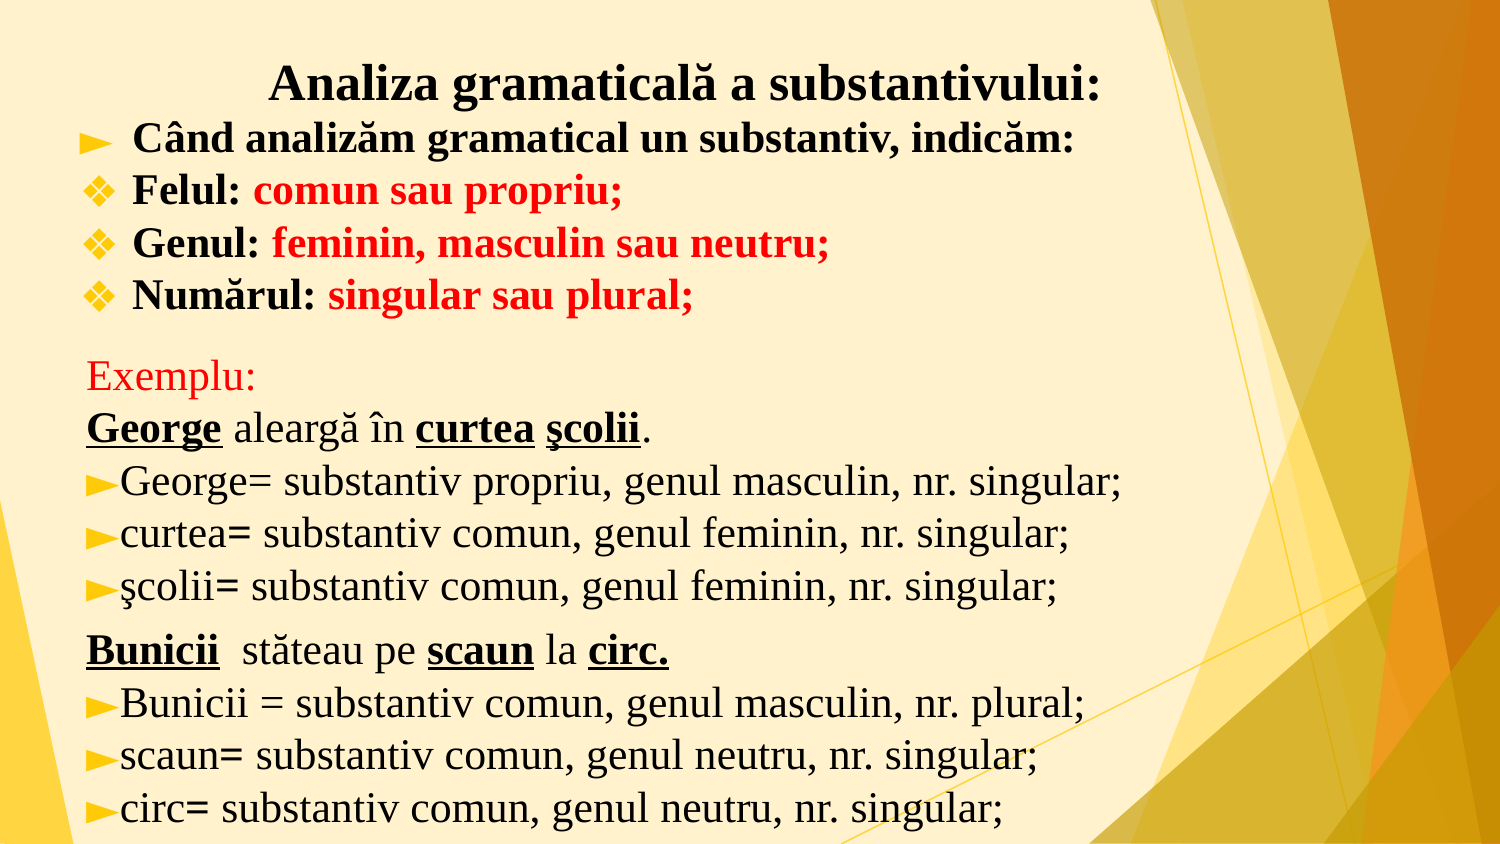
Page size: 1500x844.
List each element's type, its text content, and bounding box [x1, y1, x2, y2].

text_box Bunicii stăteau pe scaun la circ. Bunicii = substantiv comun, genul masculin, nr. plural; scaun= substantiv comun, genul neutru, nr. singular; circ= substantiv comun, genul neutru, nr. singular; [71, 613, 1467, 813]
text_box Când analizăm gramatical un substantiv, indicăm: Felul: comun sau propriu; Genul: feminin, masculin sau neutru; Numărul: singular sau plural; [61, 101, 1457, 329]
text_box Exemplu: George aleargă în curtea şcolii. George= substantiv propriu, genul masculin, nr. singular; curtea= substantiv comun, genul feminin, nr. singular; şcolii= substantiv comun, genul feminin, nr. singular; [71, 339, 1467, 526]
title Analiza gramaticală a substantivului: [253, 41, 1223, 92]
